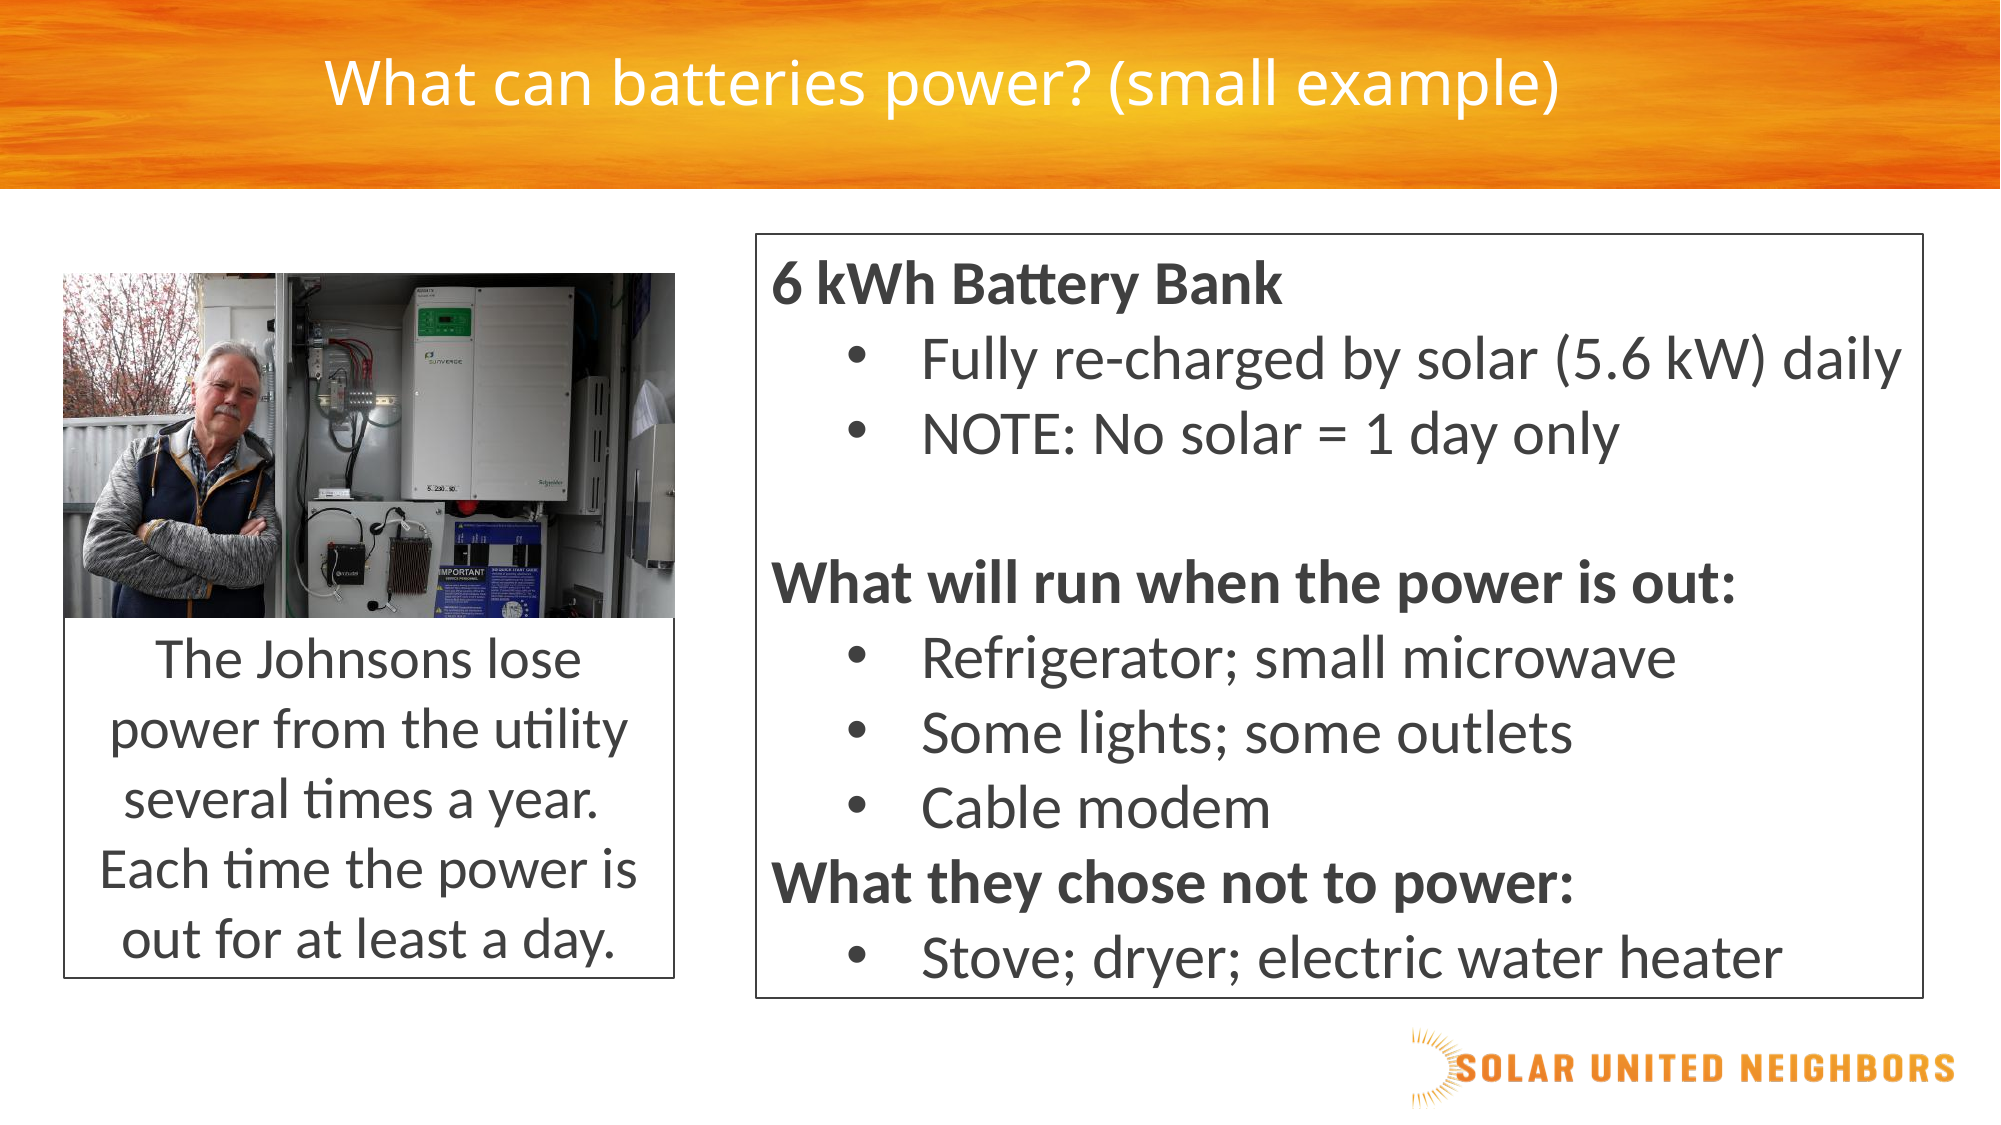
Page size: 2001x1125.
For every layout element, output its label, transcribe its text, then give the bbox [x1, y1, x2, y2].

text_box 6 kWh Battery Bank Fully re-charged by solar (5.6 kW) daily NOTE: No solar = 1 day only What will run when the power is out: Refrigerator; small microwave Some lights; some outlets Cable modem What they chose not to power: Stove; dryer; electric water heater [756, 234, 1924, 999]
picture [0, 0, 2000, 189]
text_box [249, 31, 1750, 159]
text_box [294, 159, 1687, 193]
picture [62, 273, 675, 618]
text_box The Johnsons lose power from the utility several times a year. Each time the power is out for at least a day. [64, 618, 675, 978]
text_box What can batteries power? (small example) [199, 44, 1687, 159]
picture [1412, 1027, 1955, 1109]
